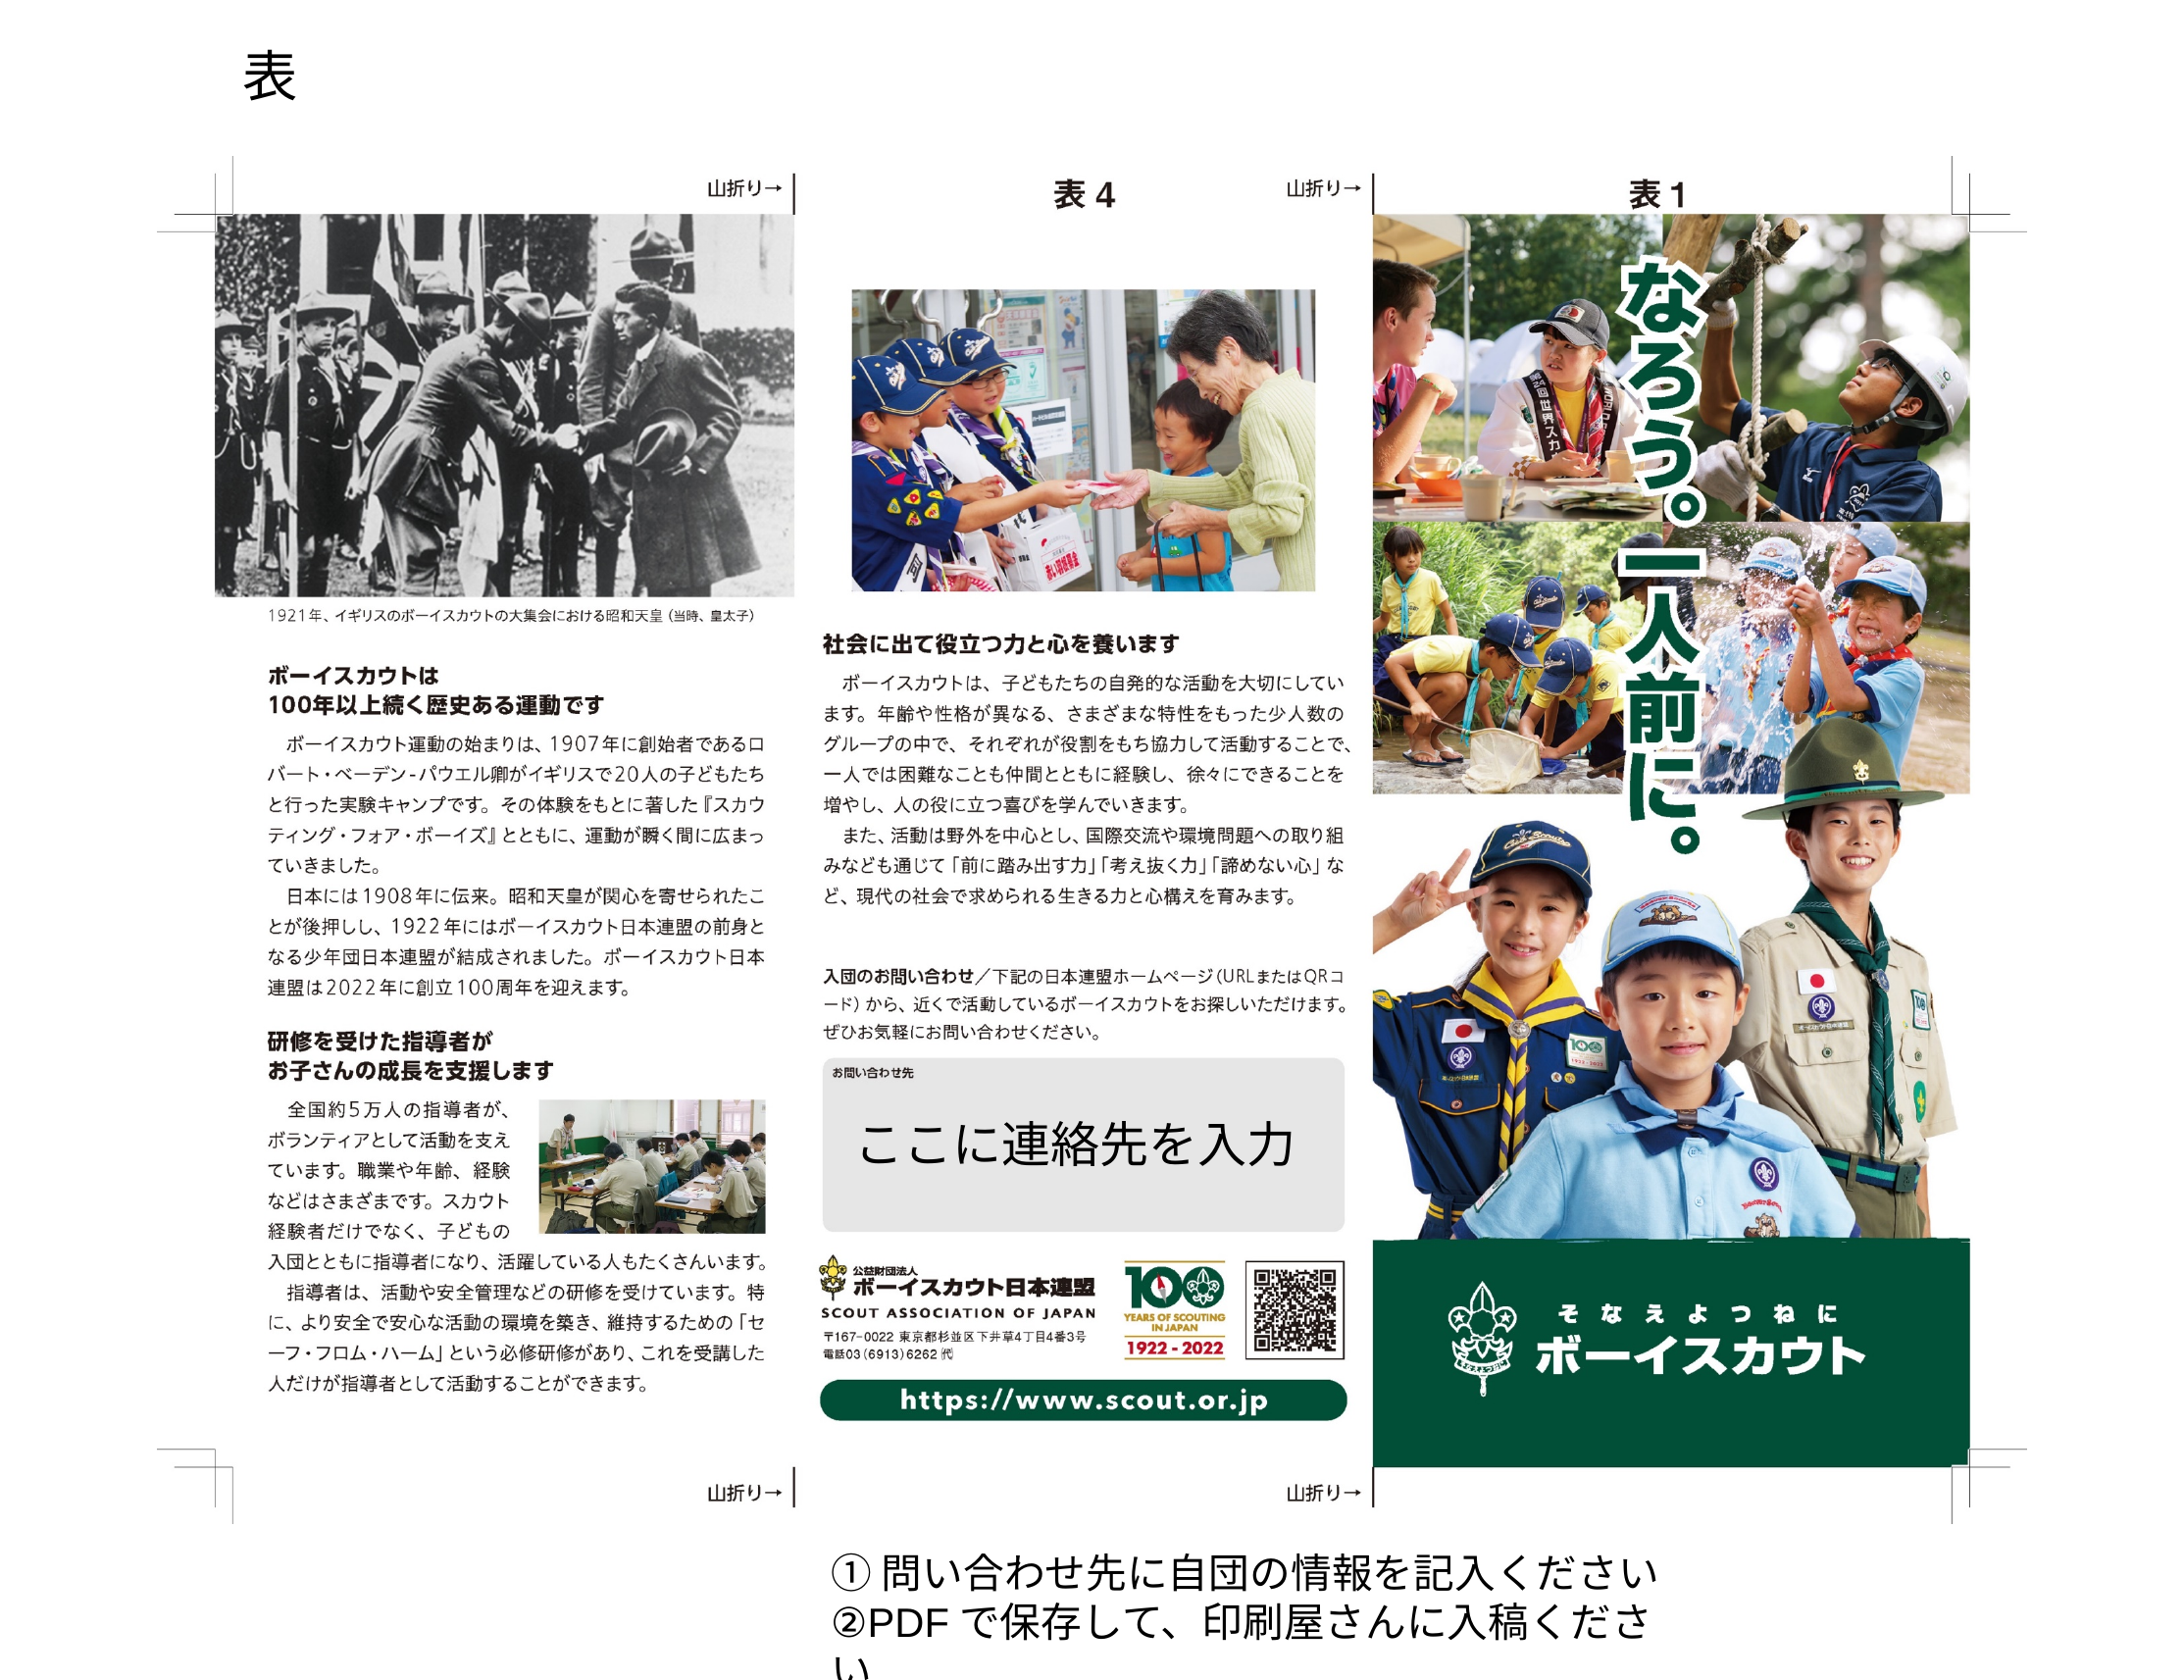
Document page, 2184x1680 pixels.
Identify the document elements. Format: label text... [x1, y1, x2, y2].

text_box ①問い合わせ先に自団の情報を記入ください ②PDFで保存して、印刷屋さんに入稿ください [816, 1540, 1700, 1680]
picture [156, 156, 2027, 1524]
text_box 表 [228, 34, 682, 116]
